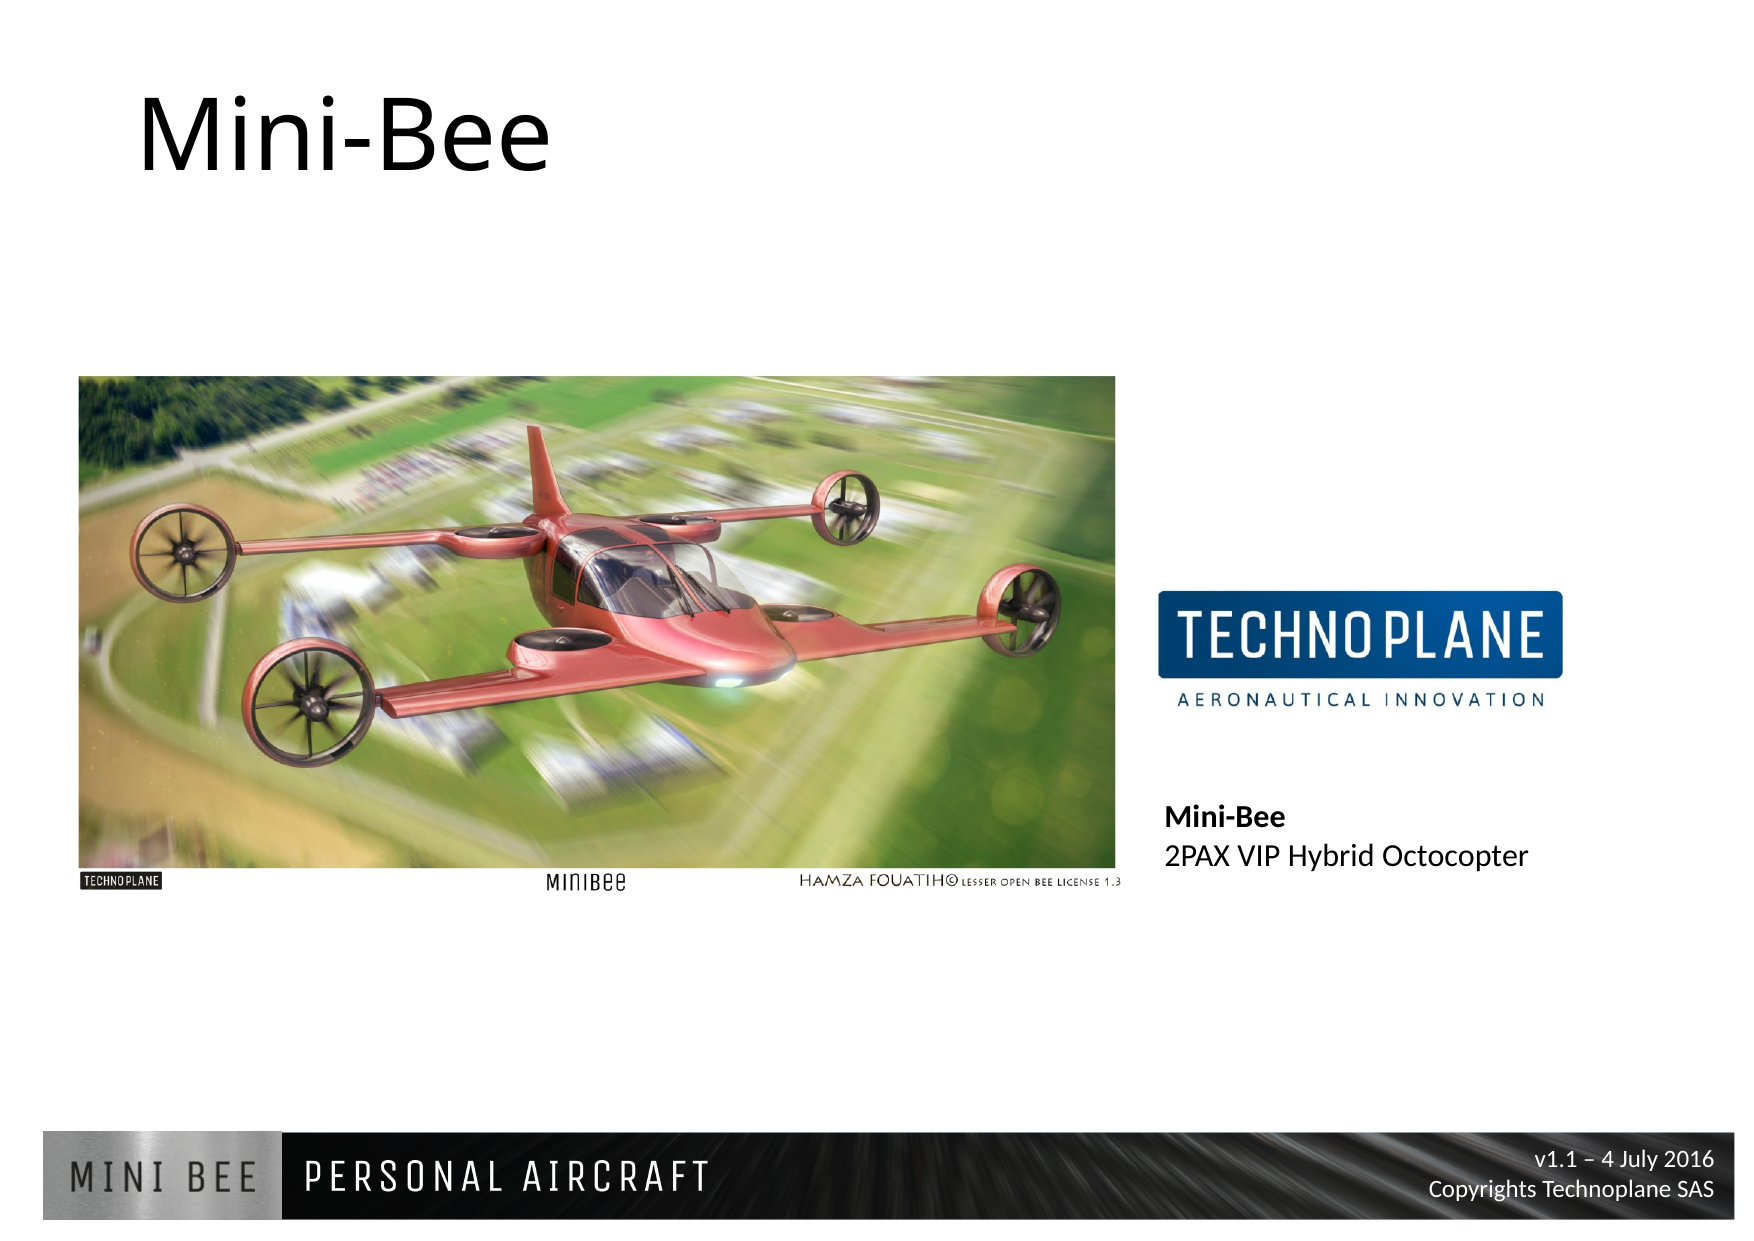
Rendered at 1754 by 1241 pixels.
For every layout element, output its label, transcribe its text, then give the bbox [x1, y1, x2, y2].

text_box Mini-Bee 2PAX VIP Hybrid Octocopter [1149, 788, 1545, 881]
picture [1149, 580, 1576, 719]
picture [43, 1131, 1739, 1220]
picture [70, 367, 1126, 896]
title Mini-Bee [120, 66, 1634, 210]
